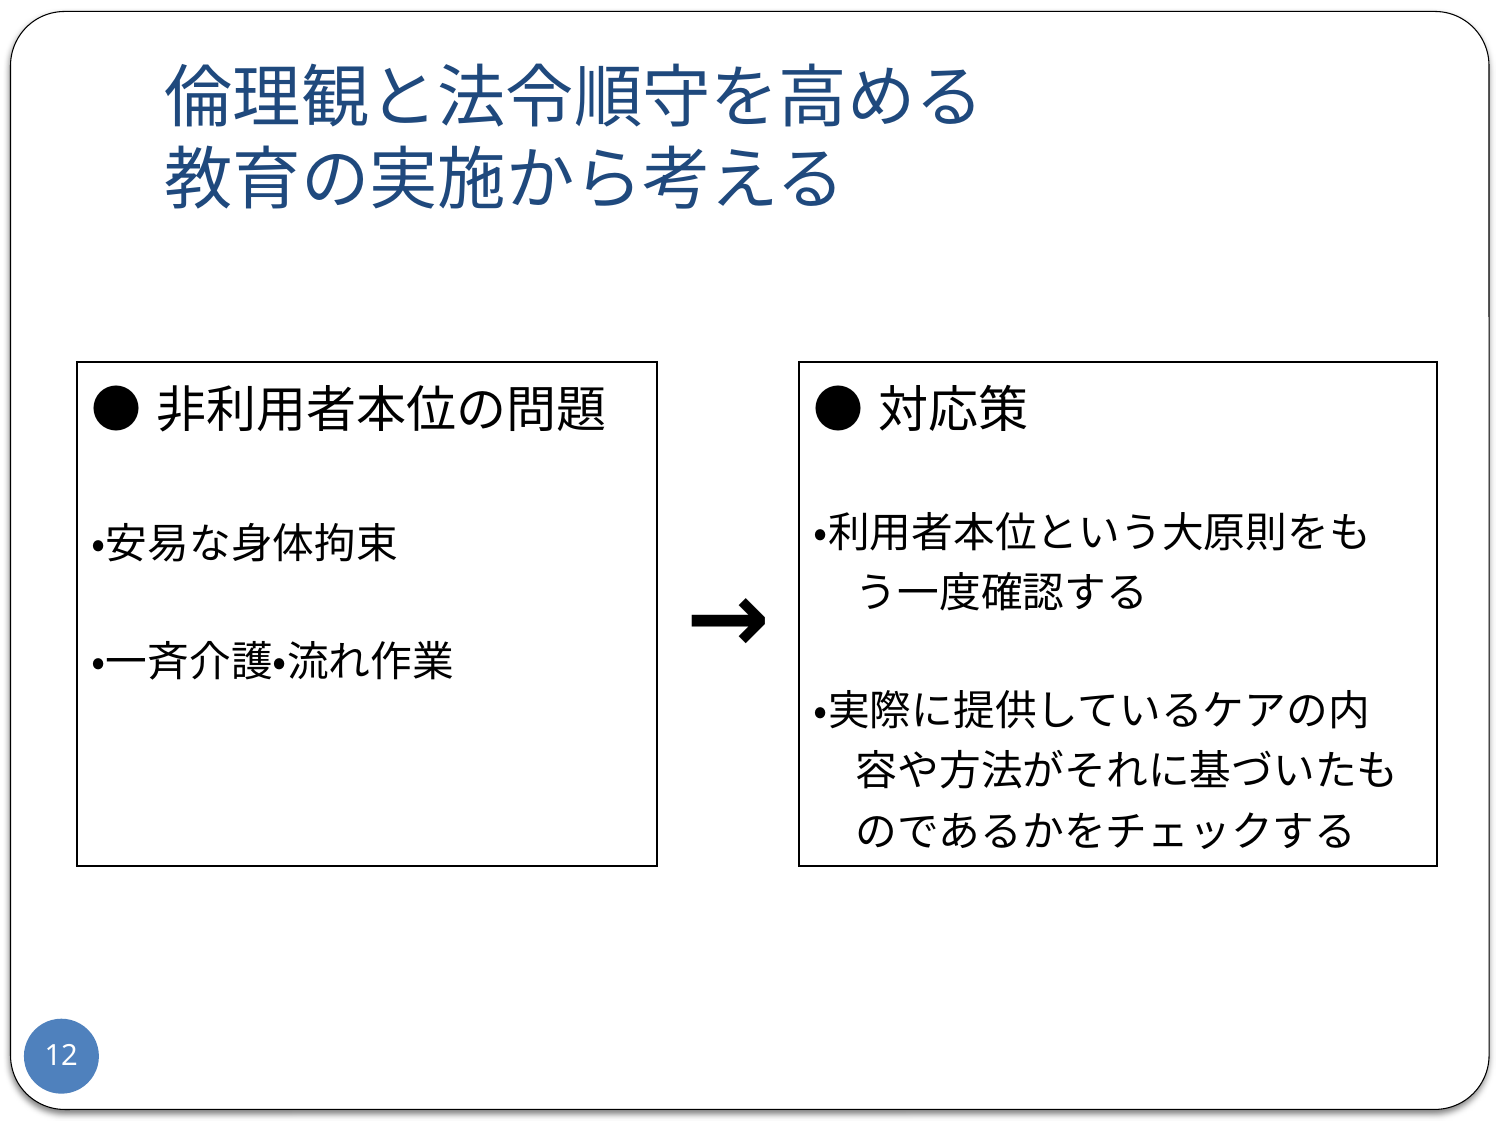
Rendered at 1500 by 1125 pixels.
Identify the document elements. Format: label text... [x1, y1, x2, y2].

slide_number 12 [23, 1018, 99, 1094]
table_header ●非利用者本位の問題 ・安易な身体拘束 ・一斉介護・流れ作業 [78, 363, 656, 865]
title 倫理観と法令順守を高める 教育の実施から考える [150, 45, 1425, 233]
table_header ●対応策 ・利用者本位という大原則をも う一度確認する ・実際に提供しているケアの内 容や方法がそれに基づいたも のであるかをチェックする [800, 363, 1436, 865]
table_header → [658, 362, 798, 866]
